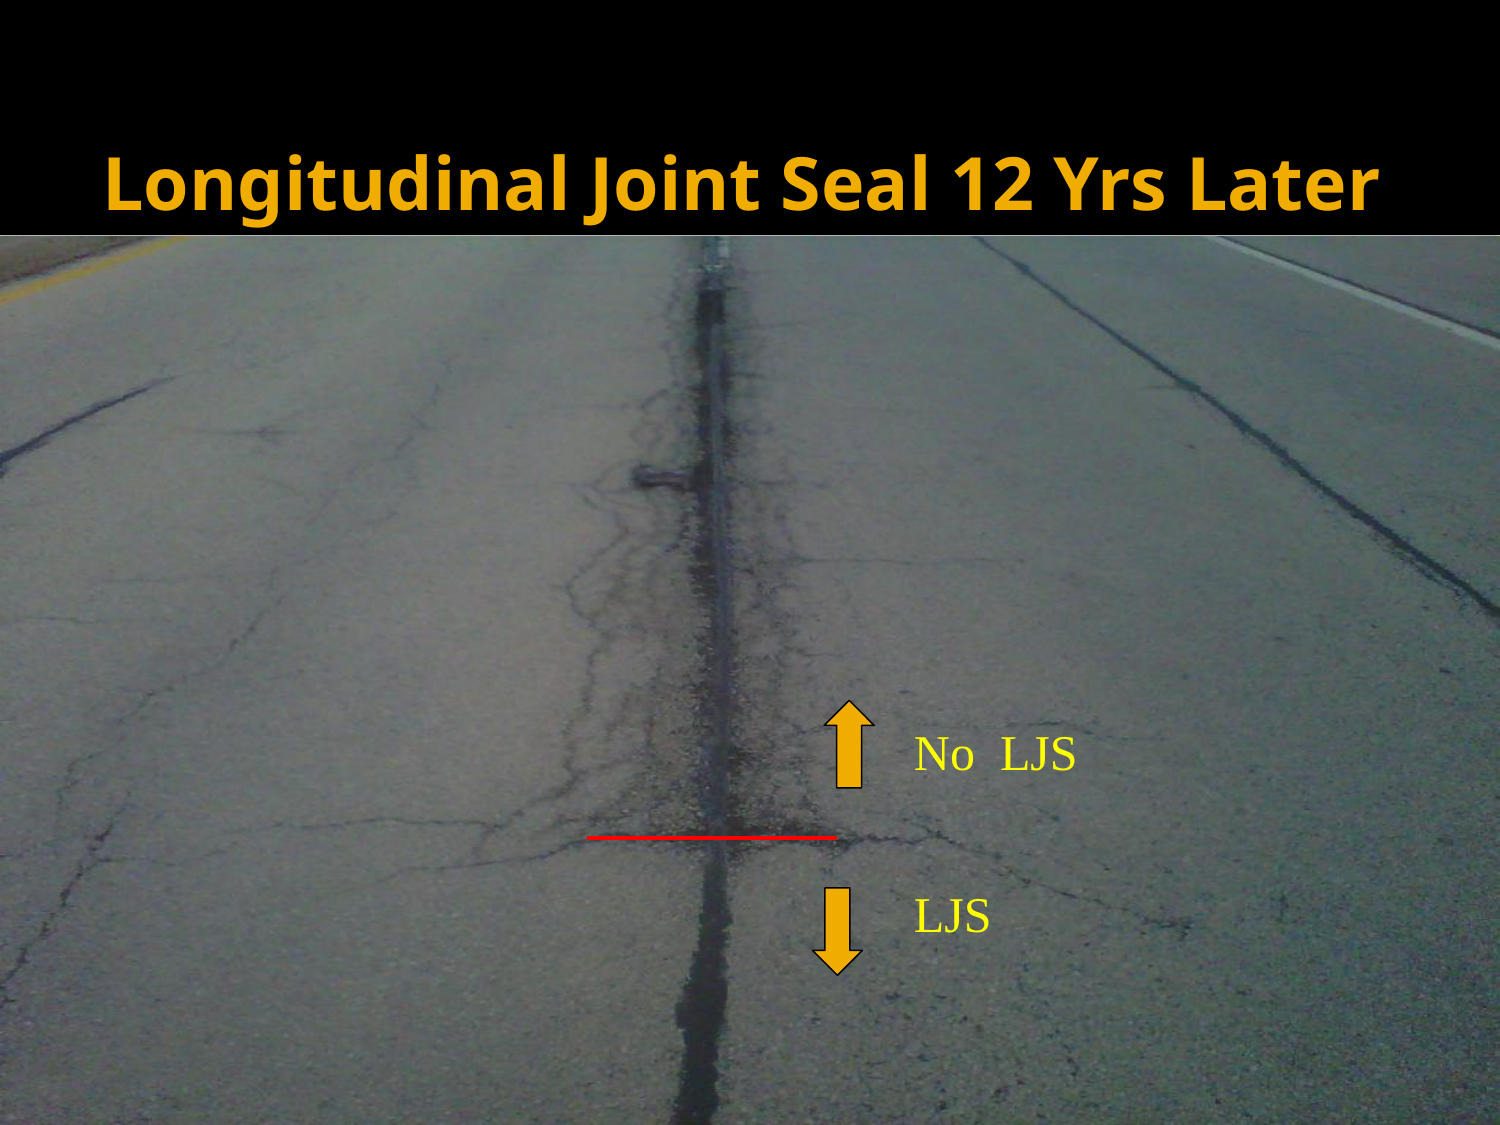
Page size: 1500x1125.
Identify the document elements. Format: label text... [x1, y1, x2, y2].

title Longitudinal Joint Seal 12 Yrs Later [87, 87, 1413, 235]
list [0, 236, 1500, 1125]
